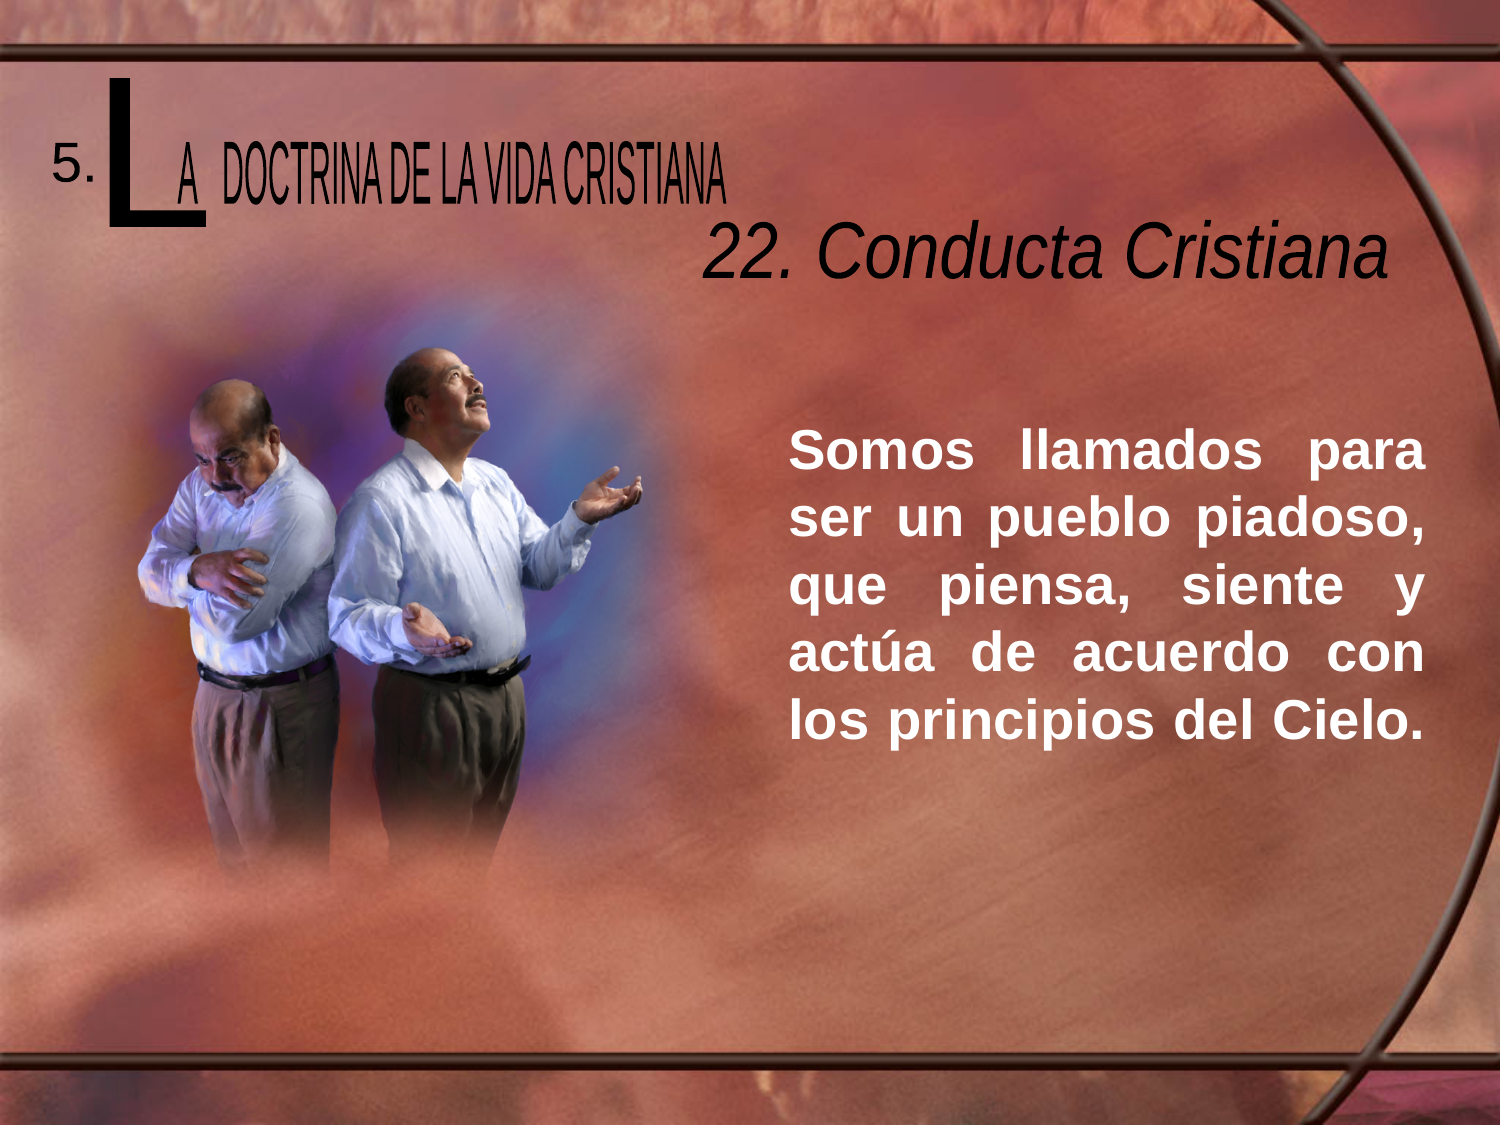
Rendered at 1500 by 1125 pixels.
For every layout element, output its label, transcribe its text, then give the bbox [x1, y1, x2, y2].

text_box Somos llamados para ser un pueblo piadoso, que piensa, siente y actúa de acuerdo con los principios del Cielo. [773, 405, 1442, 758]
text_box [53, 78, 727, 219]
picture [0, 0, 1500, 1125]
